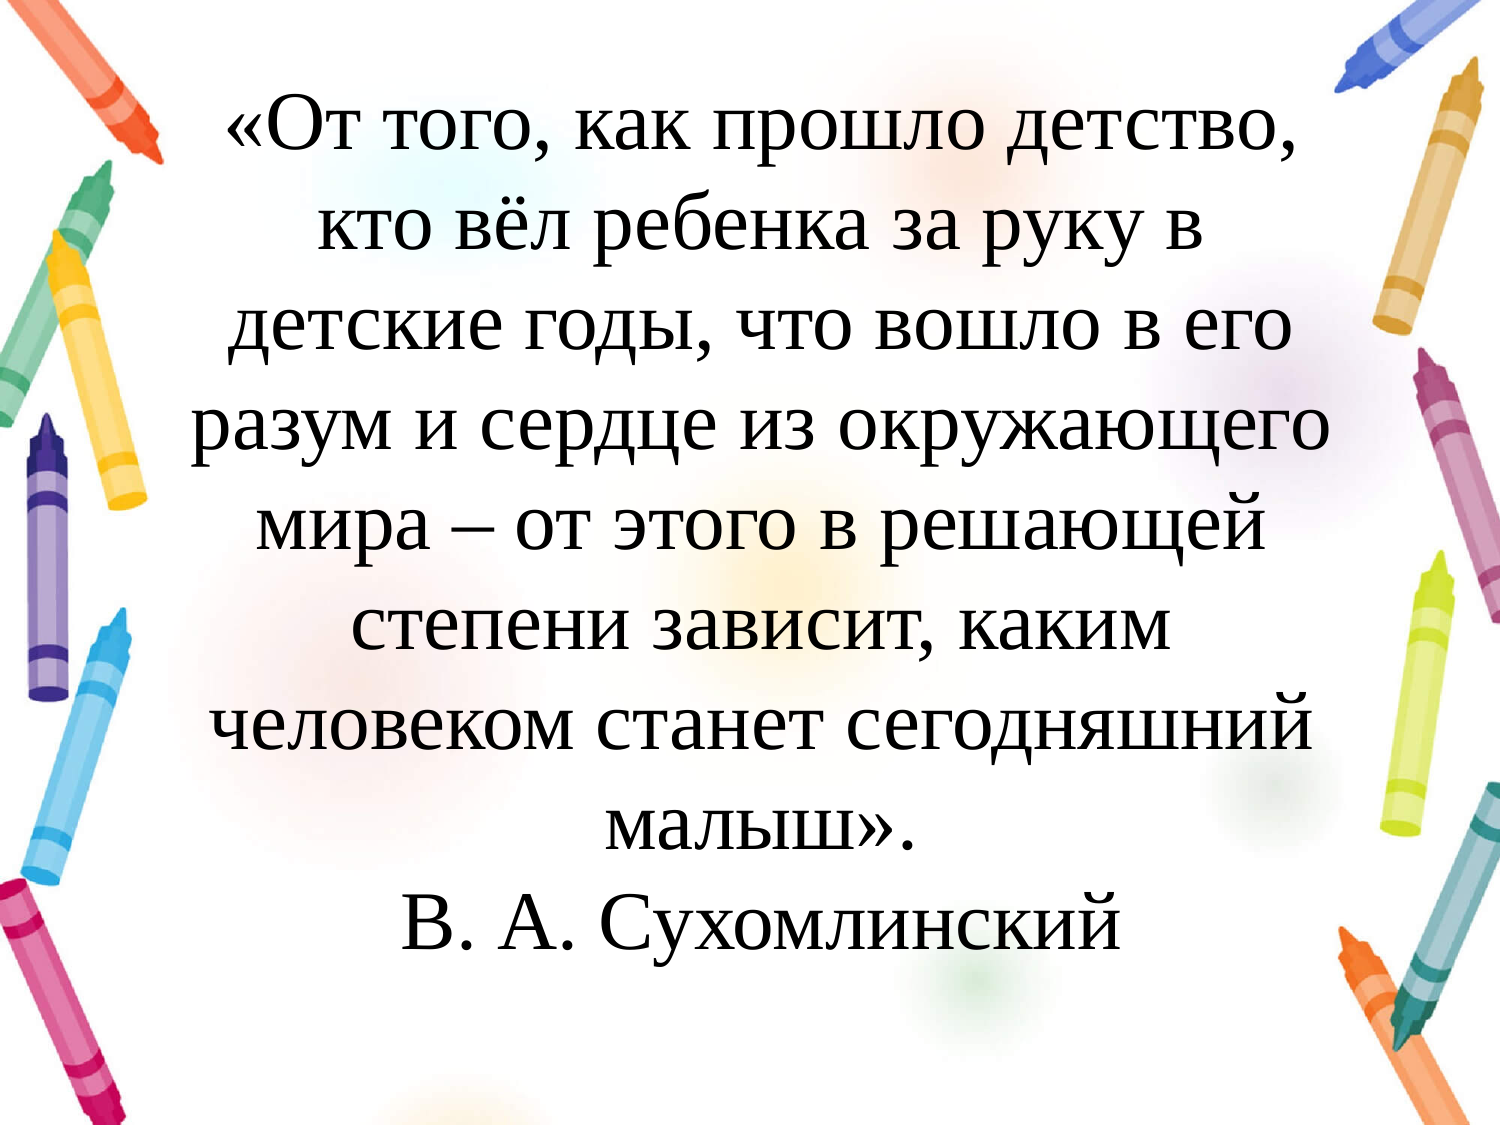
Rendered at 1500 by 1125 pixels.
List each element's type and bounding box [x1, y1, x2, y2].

list [0, 0, 1500, 1125]
